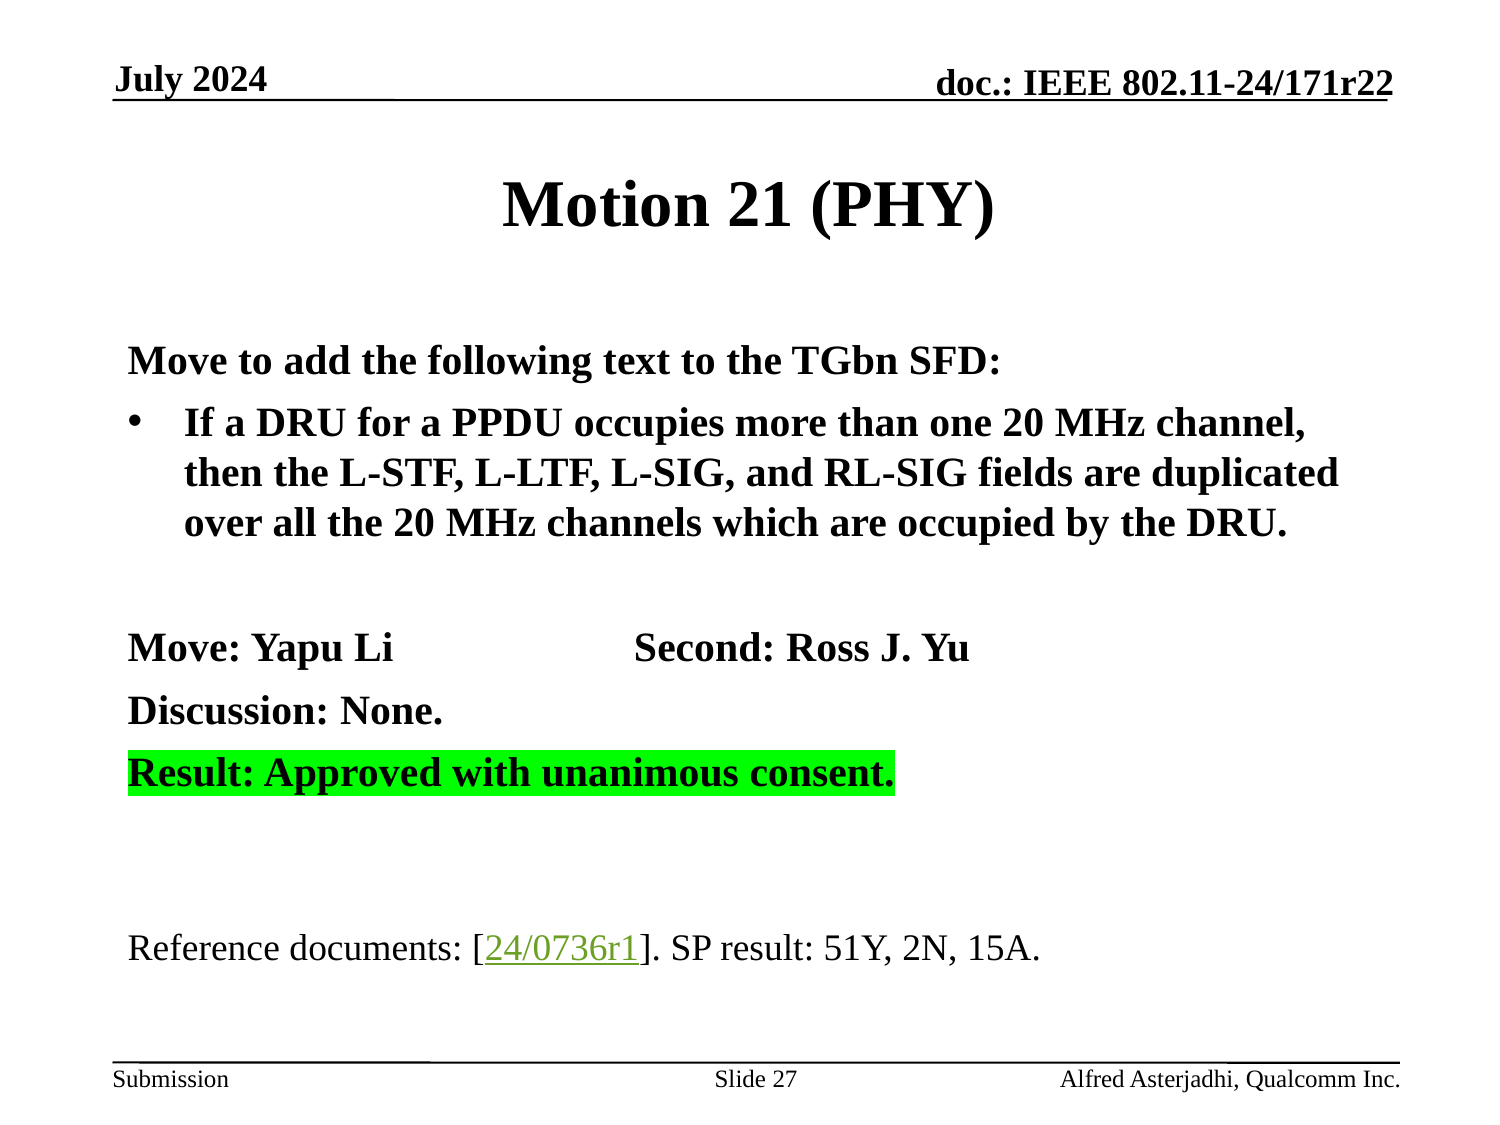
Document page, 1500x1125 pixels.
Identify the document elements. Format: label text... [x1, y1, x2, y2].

list Move to add the following text to the TGbn SFD: If a DRU for a PPDU occupies more than one 20 MHz channel, then the L-STF, L-LTF, L-SIG, and RL-SIG fields are duplicated over all the 20 MHz channels which are occupied by the DRU. Move: Yapu Li Second: Ross J. Yu Discussion: None. Result: Approved with unanimous consent. Reference documents: [24/0736r1]. SP result: 51Y, 2N, 15A. [112, 324, 1388, 1000]
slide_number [114, 54, 423, 100]
title Motion 21 (PHY) [112, 112, 1388, 288]
footer Alfred Asterjadhi, Qualcomm Inc. [878, 1061, 1402, 1093]
slide_number Slide 27 [712, 1061, 800, 1123]
